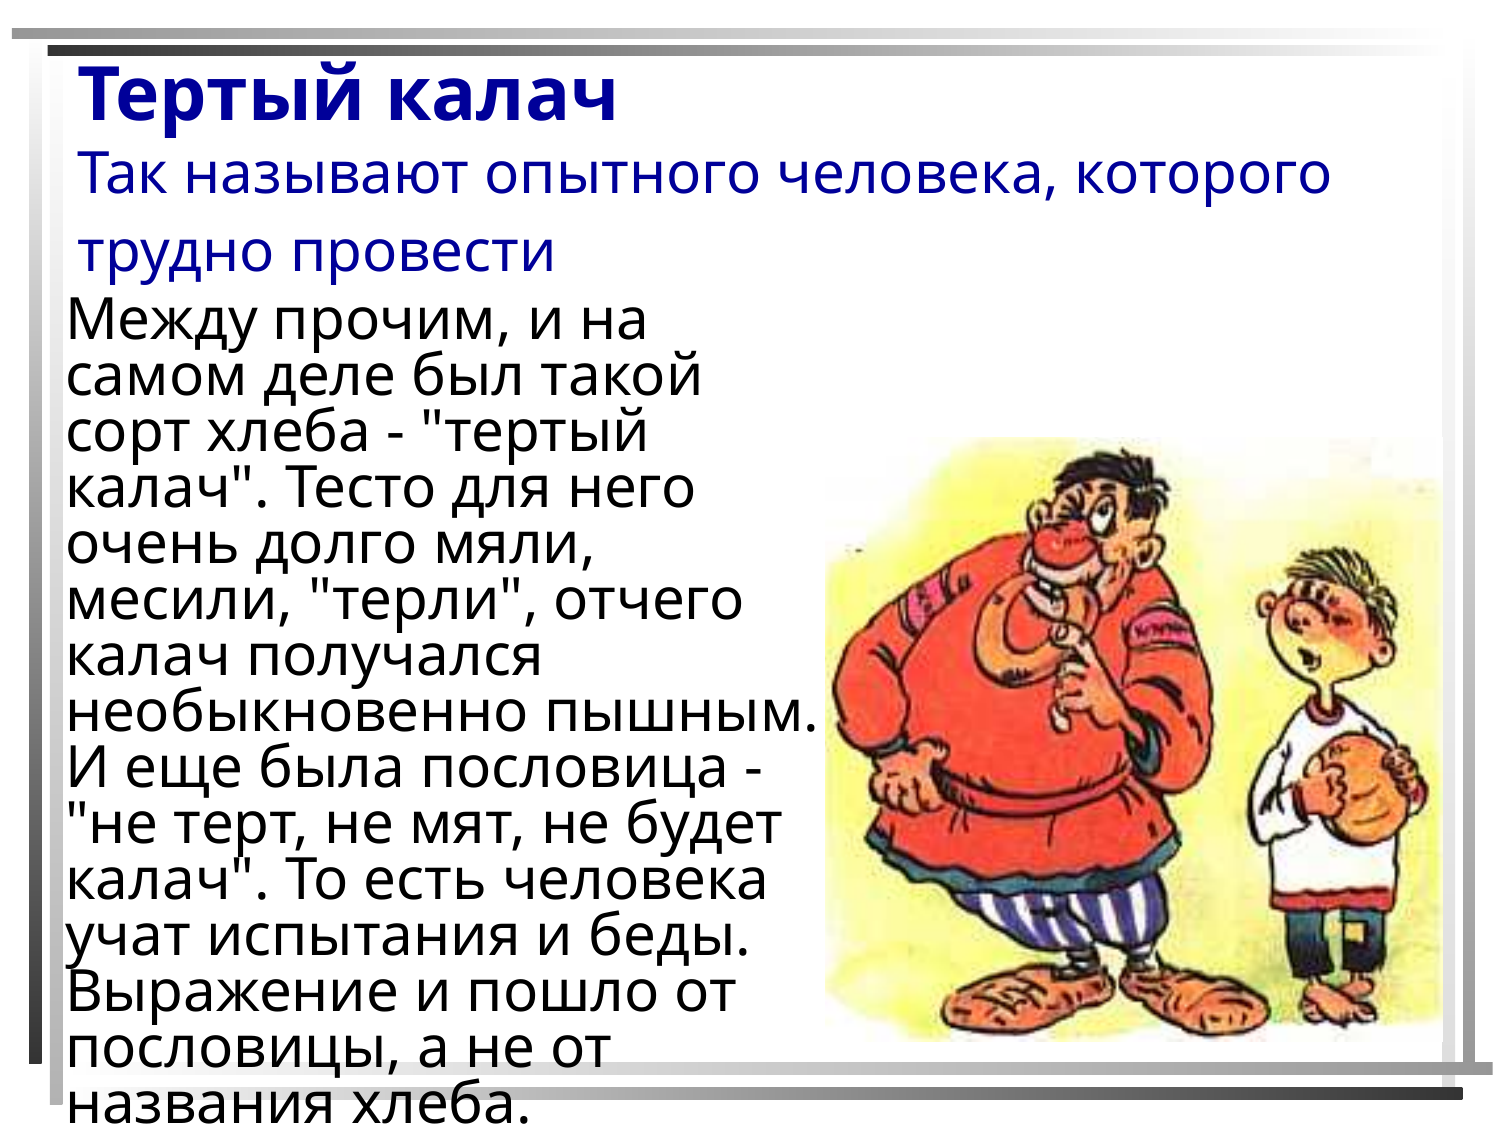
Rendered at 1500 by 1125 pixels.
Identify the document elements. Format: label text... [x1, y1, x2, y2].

list Между прочим, и на самом деле был такой сорт хлеба - "тертый калач". Тесто для него очень долго мяли, месили, "терли", отчего калач получался необыкновенно пышным. И еще была пословица - "не терт, не мят, не будет калач". То есть человека учат испытания и беды. Выражение и пошло от пословицы, а не от названия хлеба. [49, 287, 851, 1001]
title Тертый калач Так называют опытного человека, которого трудно провести [62, 37, 1376, 176]
picture [824, 437, 1443, 1042]
